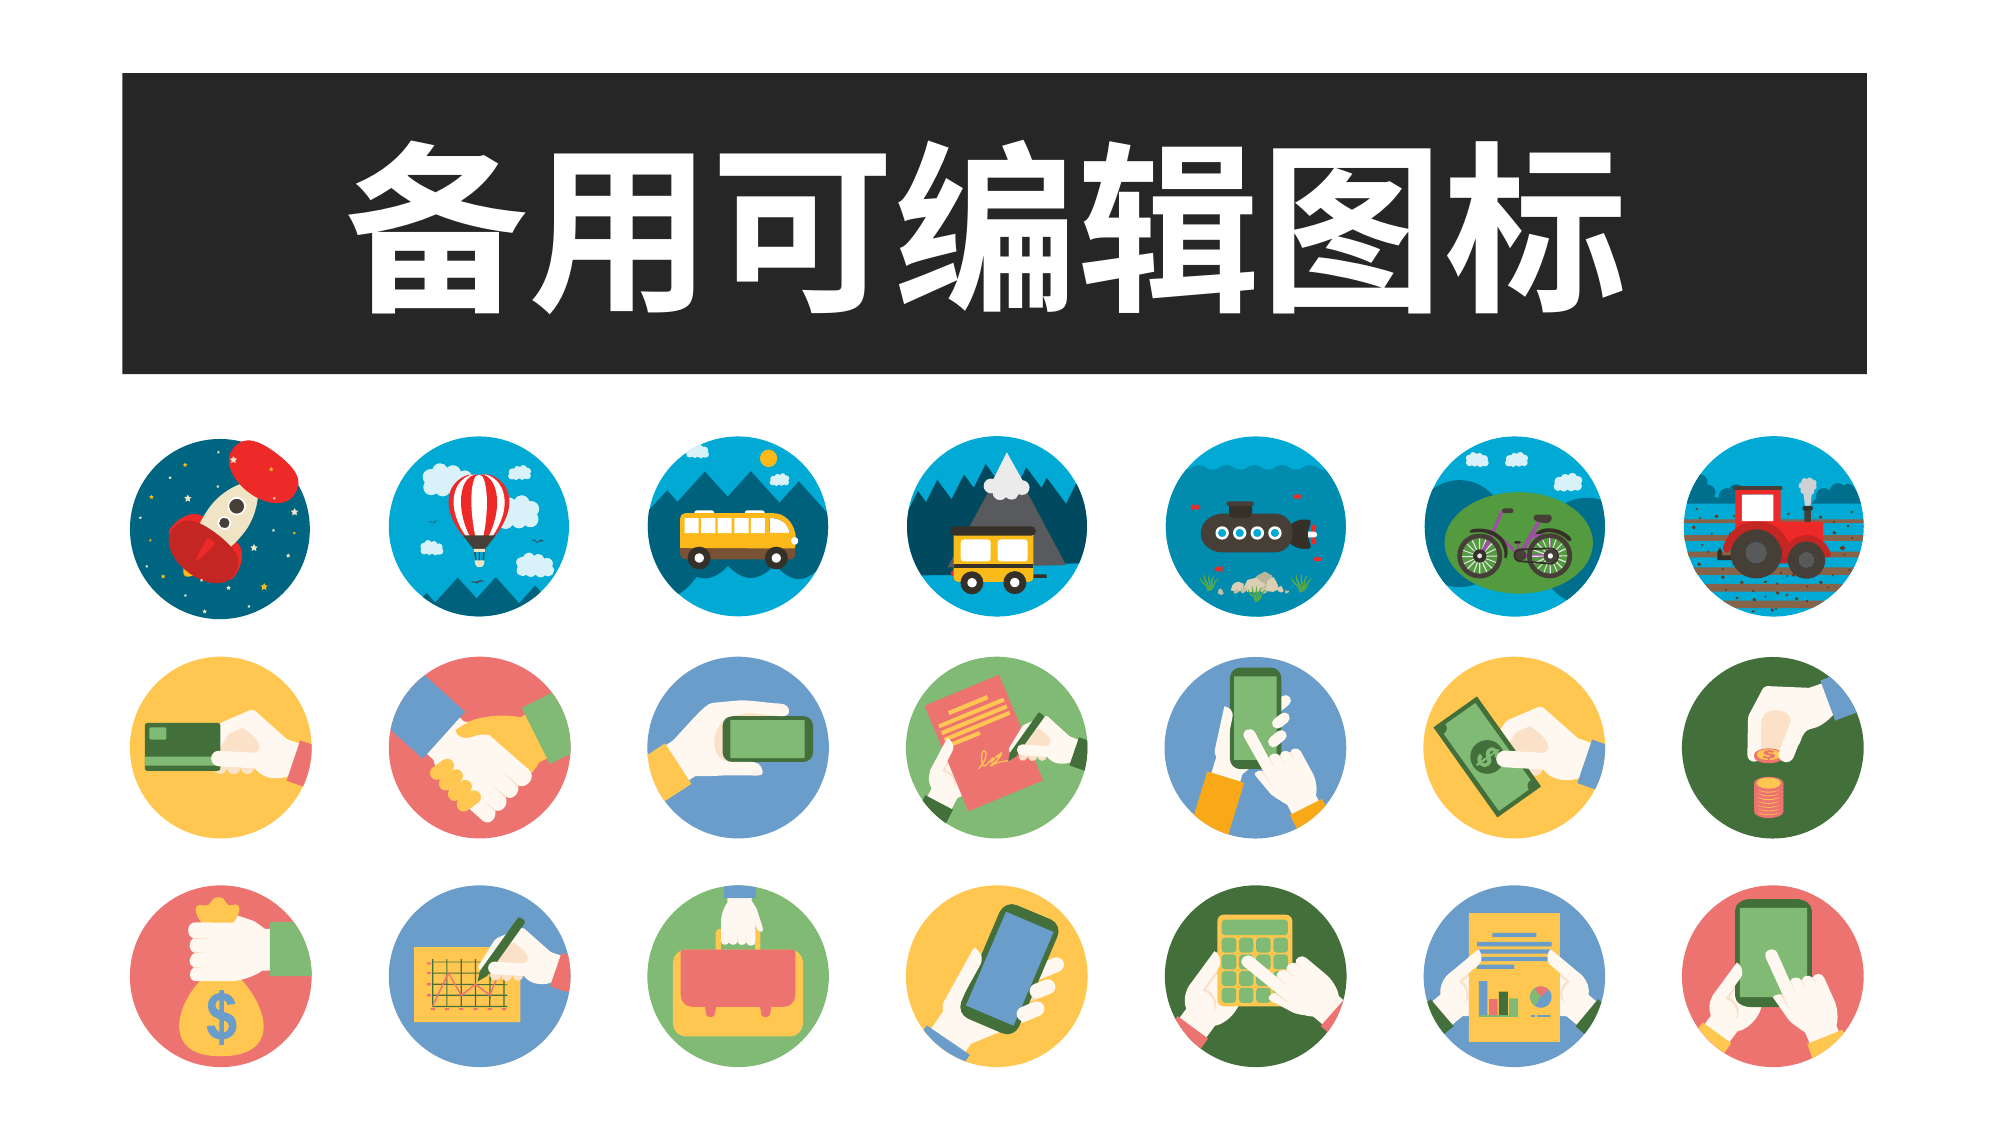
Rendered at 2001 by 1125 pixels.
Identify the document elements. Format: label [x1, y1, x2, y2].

text_box [388, 656, 571, 839]
text_box [905, 656, 1088, 839]
text_box [647, 436, 829, 617]
text_box [388, 436, 569, 617]
text_box [1681, 656, 1864, 839]
text_box [647, 885, 829, 1068]
text_box [388, 885, 571, 1068]
text_box [1424, 436, 1605, 617]
text_box [1423, 656, 1606, 839]
text_box [906, 436, 1087, 617]
text_box [1681, 885, 1864, 1068]
text_box [647, 656, 829, 839]
text_box [122, 73, 1867, 375]
text_box [129, 885, 312, 1068]
text_box [1164, 885, 1347, 1068]
text_box [1423, 885, 1606, 1068]
text_box [129, 433, 310, 620]
text_box [129, 656, 312, 839]
text_box [1165, 436, 1346, 617]
text_box [1683, 436, 1864, 617]
text_box [905, 885, 1088, 1068]
text_box [1164, 656, 1347, 839]
